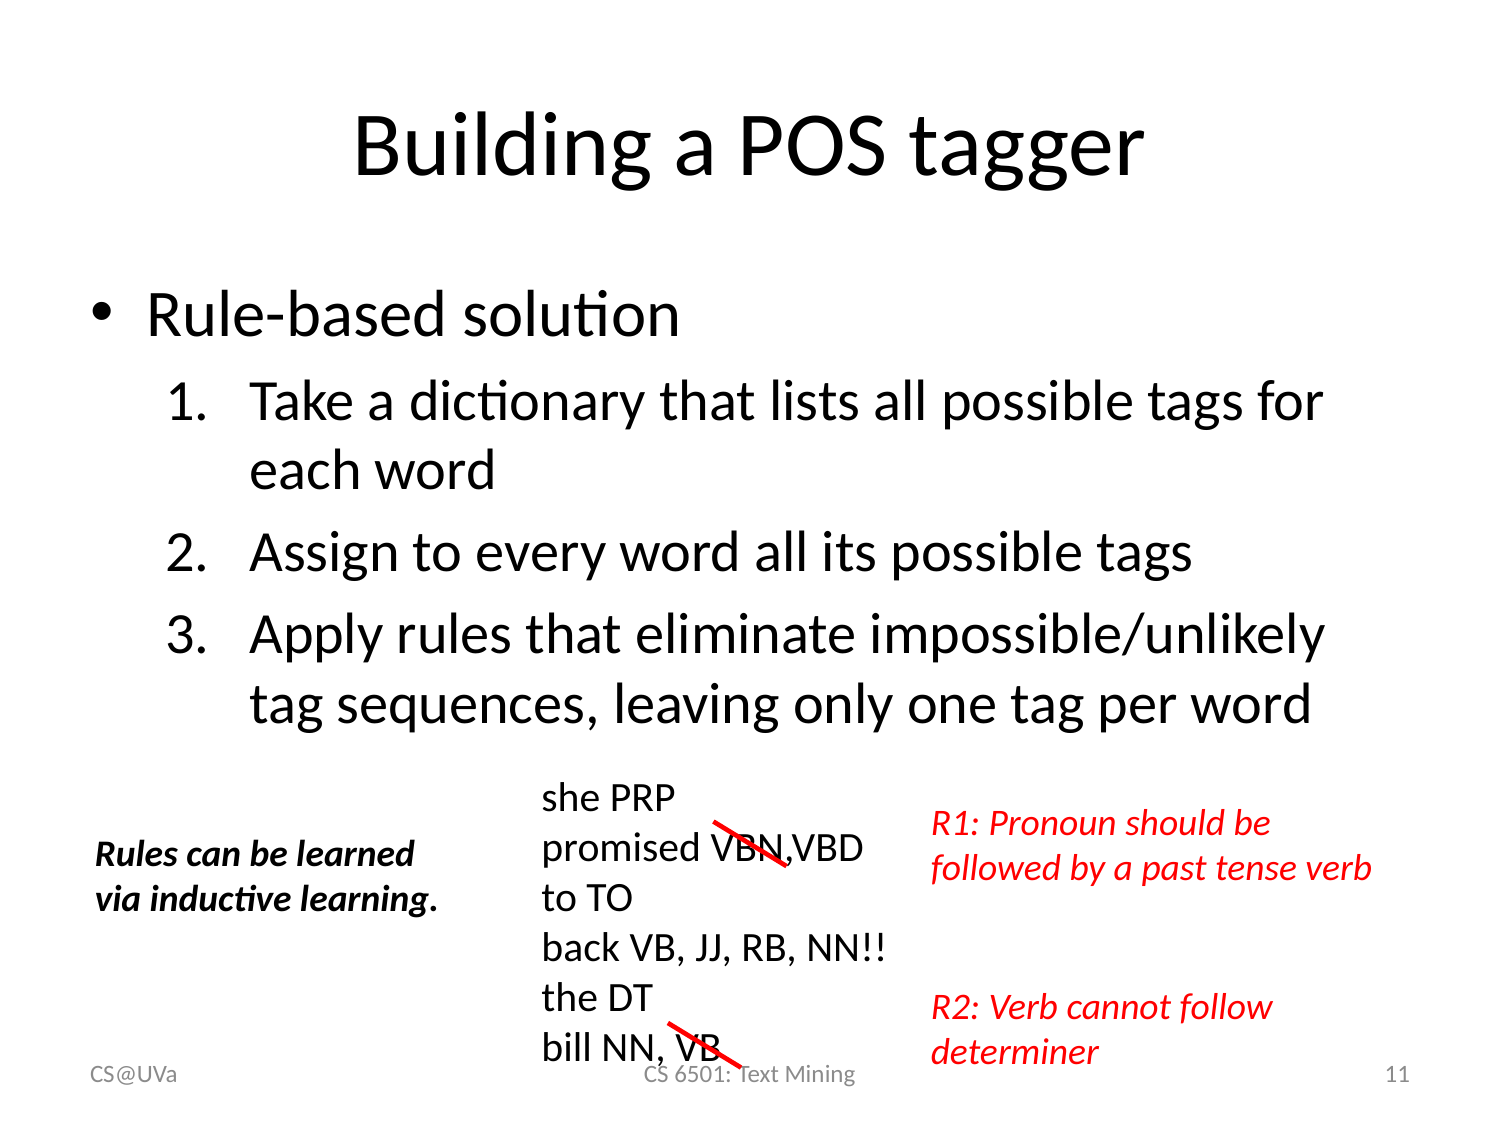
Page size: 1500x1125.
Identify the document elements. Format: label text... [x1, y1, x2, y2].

slide_number 11 [1074, 1042, 1425, 1103]
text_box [667, 1022, 742, 1068]
text_box she PRP promised VBN,VBD to TO back VB, JJ, RB, NN!! the DT bill NN, VB [526, 762, 1093, 1042]
text_box R2: Verb cannot follow determiner [916, 974, 1411, 1080]
title Building a POS tagger [75, 45, 1425, 233]
text_box R1: Pronoun should be followed by a past tense verb [916, 790, 1411, 896]
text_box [713, 821, 787, 867]
slide_number CS@UVa [75, 1042, 425, 1103]
footer CS 6501: Text Mining [512, 1042, 988, 1103]
list Rule-based solution Take a dictionary that lists all possible tags for each word Assign to every word all its possible tags Apply rules that eliminate impossible/unlikely tag sequences, leaving only one tag per word [75, 262, 1425, 1005]
text_box Rules can be learned via inductive learning. [80, 821, 462, 927]
